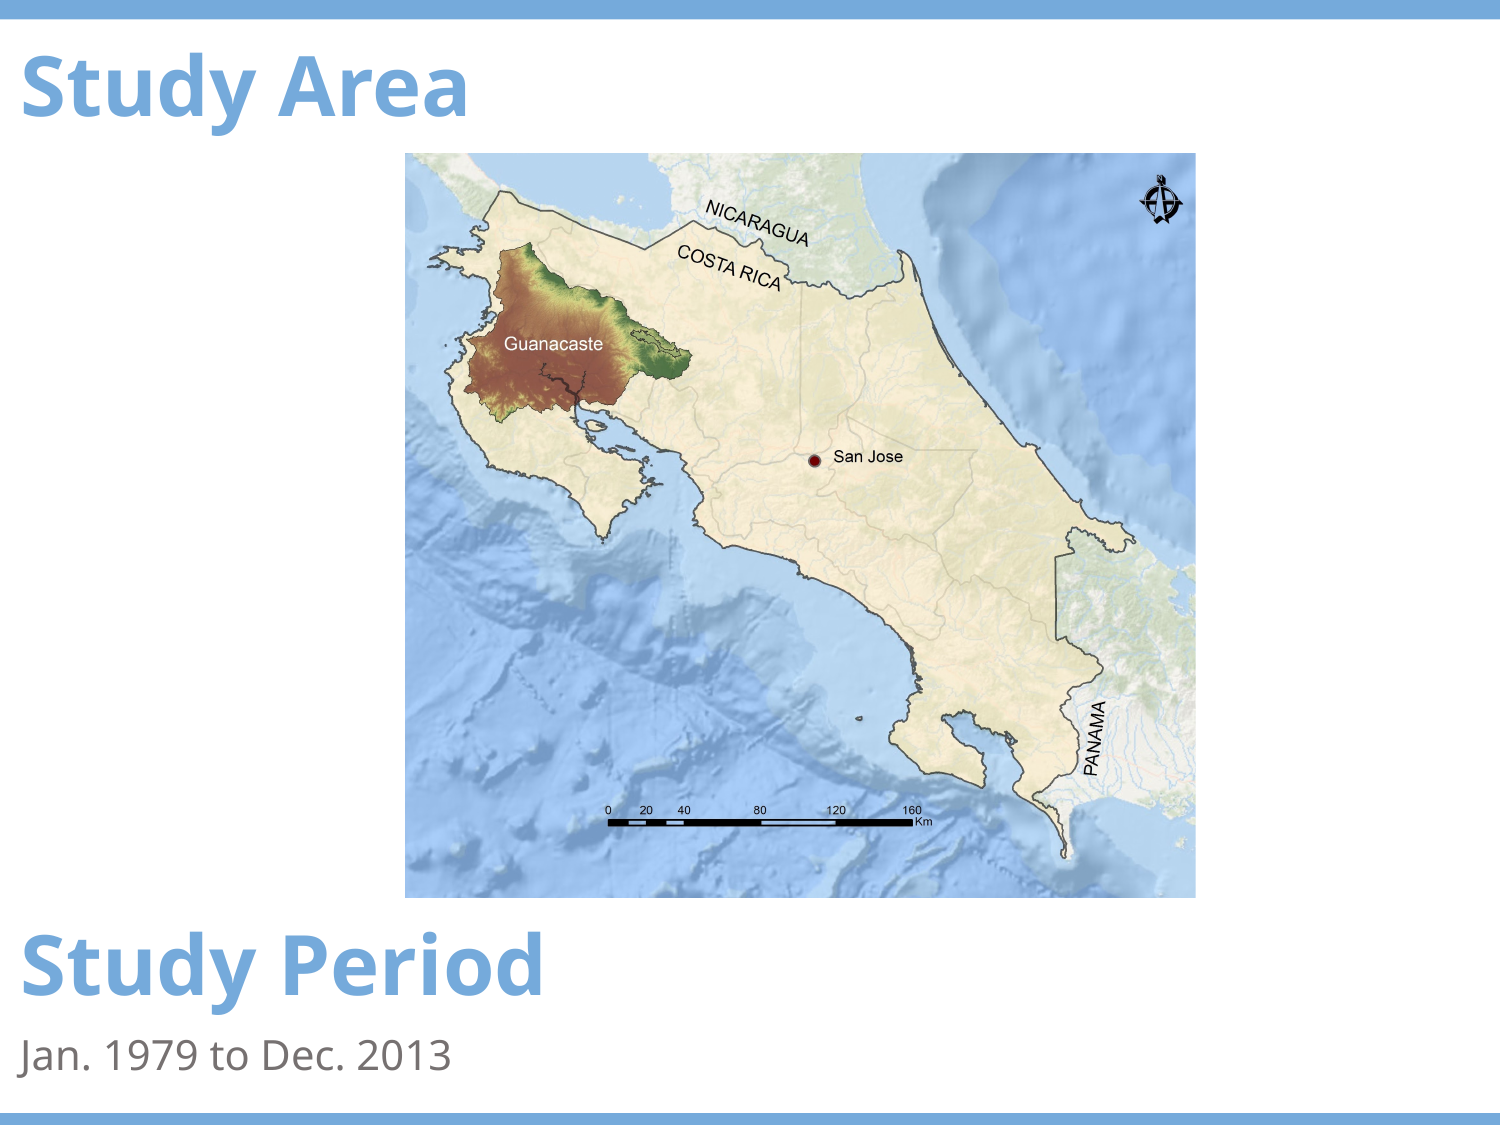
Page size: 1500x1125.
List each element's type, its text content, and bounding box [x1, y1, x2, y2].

picture [404, 152, 1196, 899]
list Study Period Jan. 1979 to Dec. 2013 [5, 908, 595, 1125]
list Study Area [5, 34, 591, 143]
